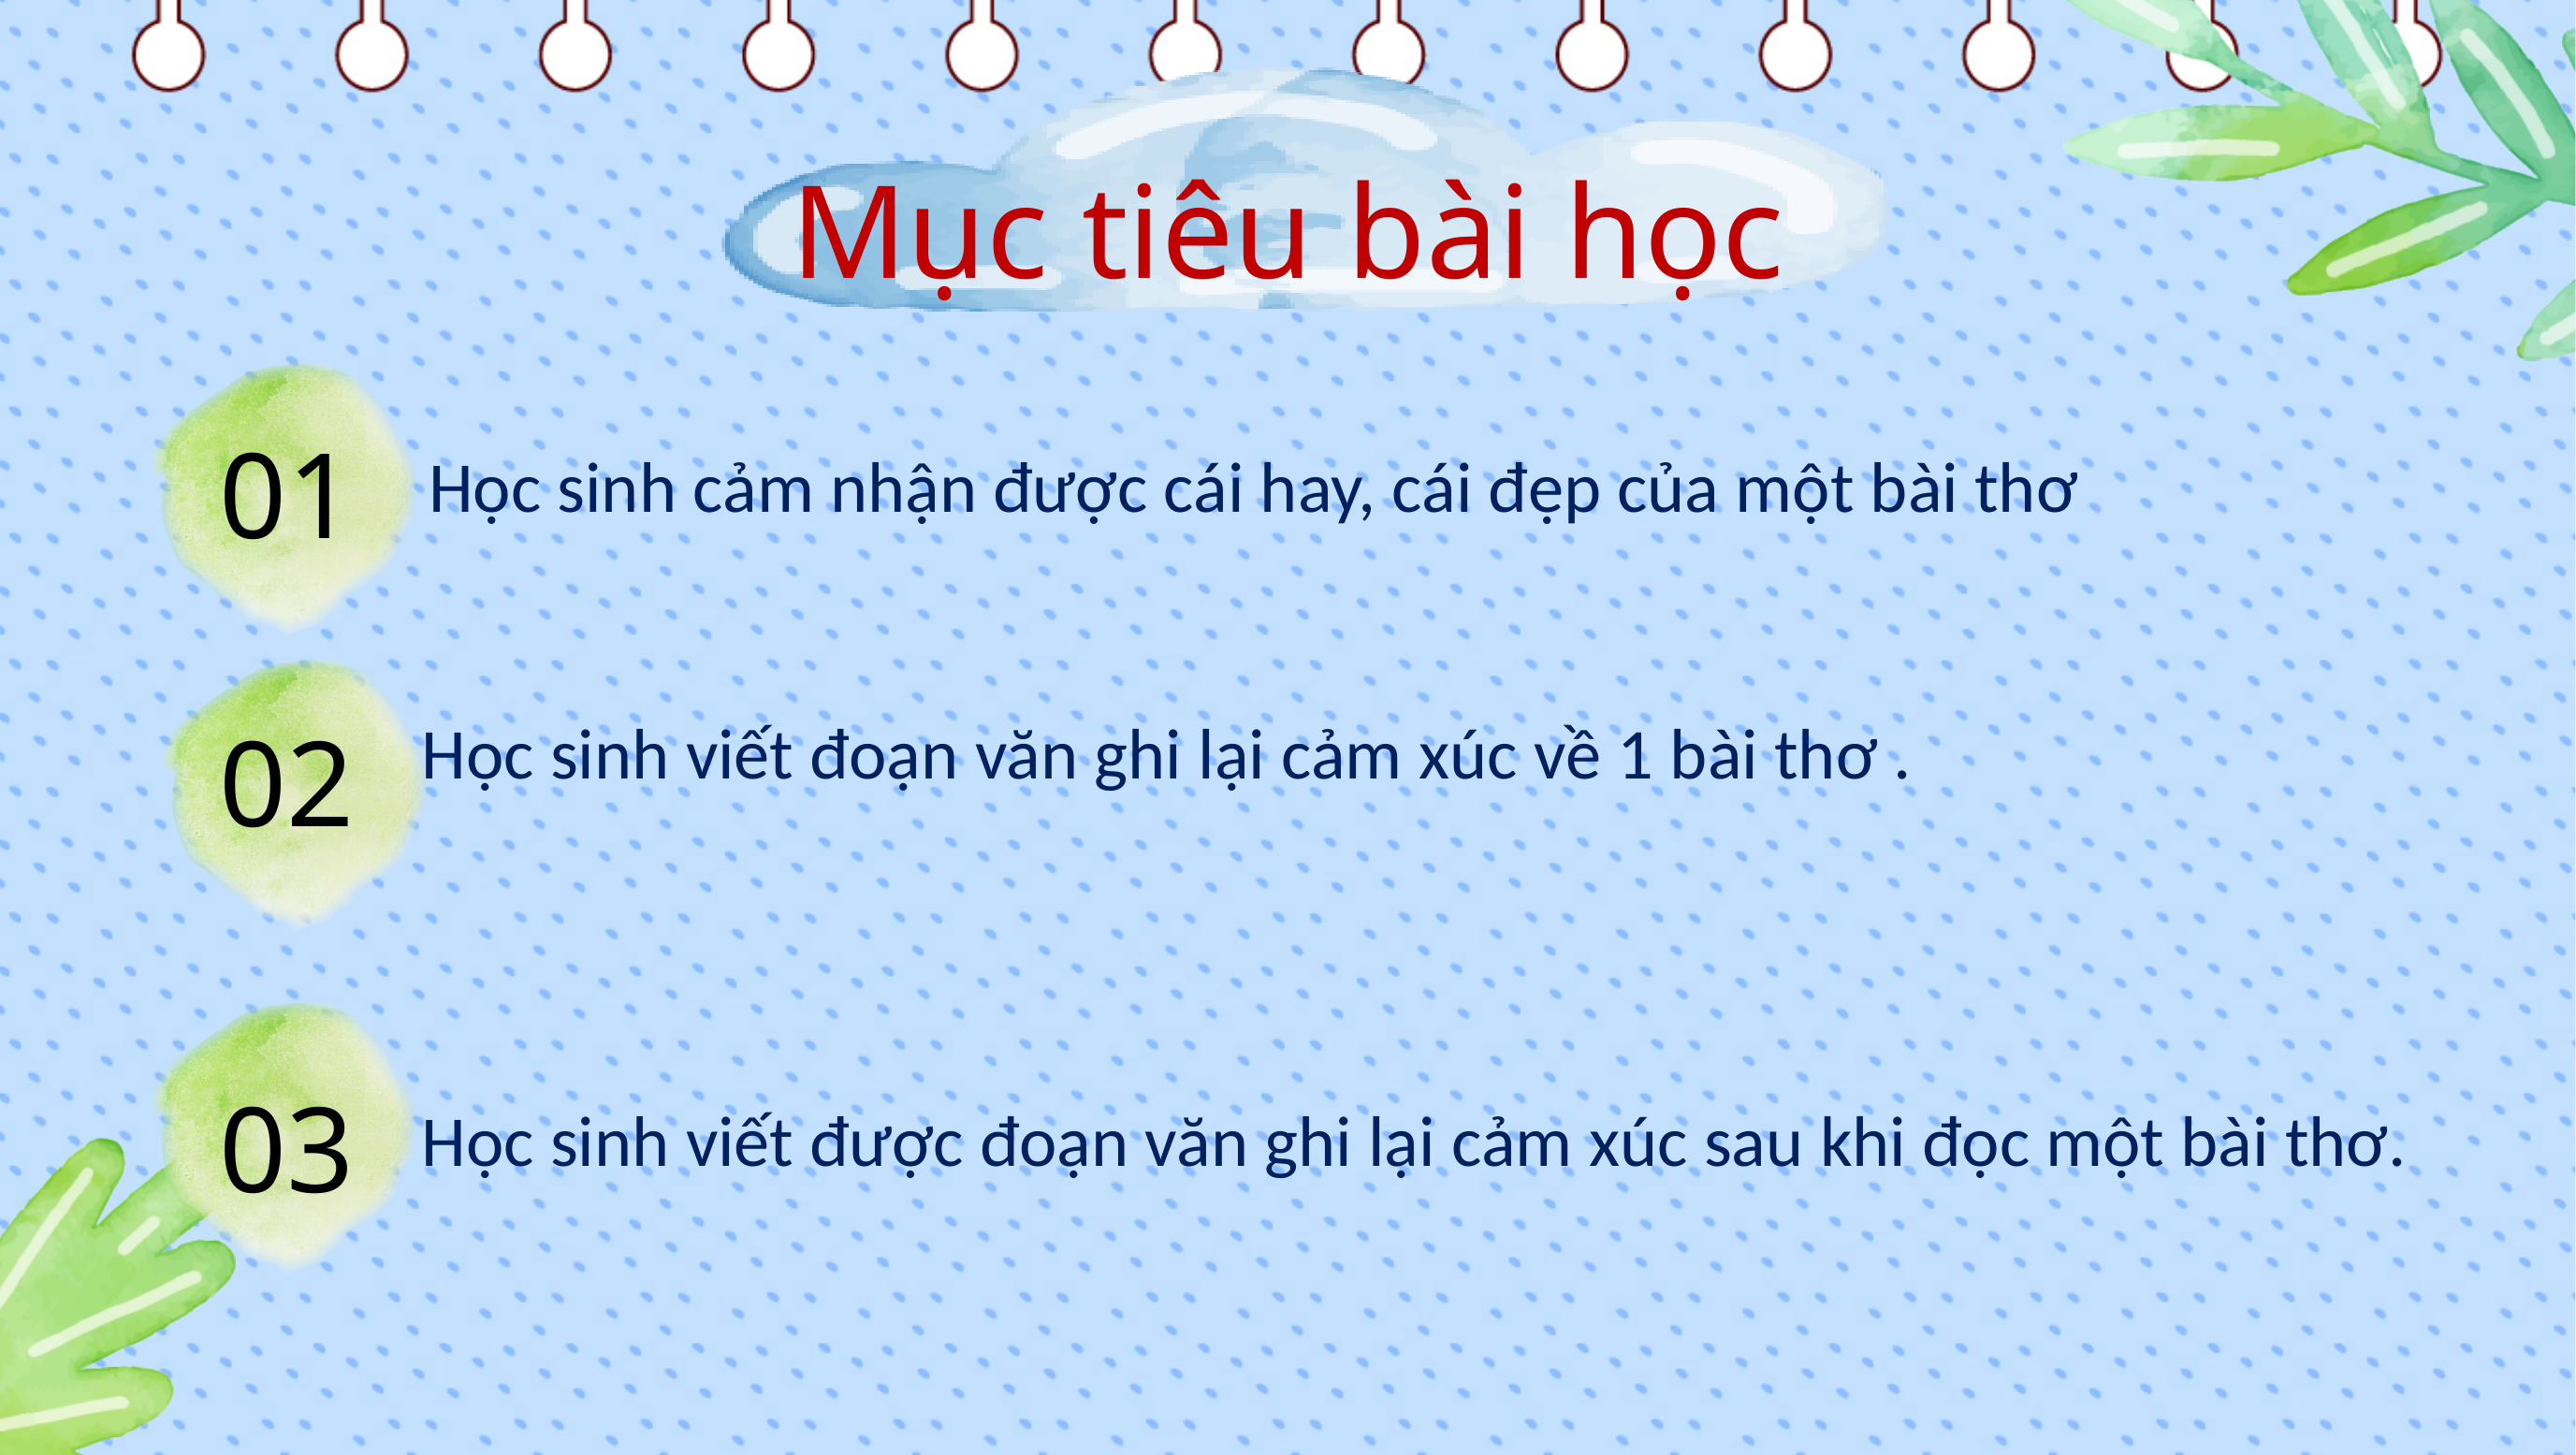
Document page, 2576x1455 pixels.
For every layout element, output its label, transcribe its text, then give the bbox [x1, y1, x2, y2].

title Mục tiêu bài học [1893, 149, 2375, 312]
text_box Học sinh viết được đoạn văn ghi lại cảm xúc sau khi đọc một bài thơ. [445, 1087, 2576, 1188]
text_box Học sinh cảm nhận được cái hay, cái đẹp của một bài thơ [446, 434, 2093, 534]
picture [0, 0, 2576, 1455]
title Mục tiêu bài học [200, 149, 721, 312]
text_box Học sinh viết đoạn văn ghi lại cảm xúc về 1 bài thơ . [457, 700, 2462, 801]
